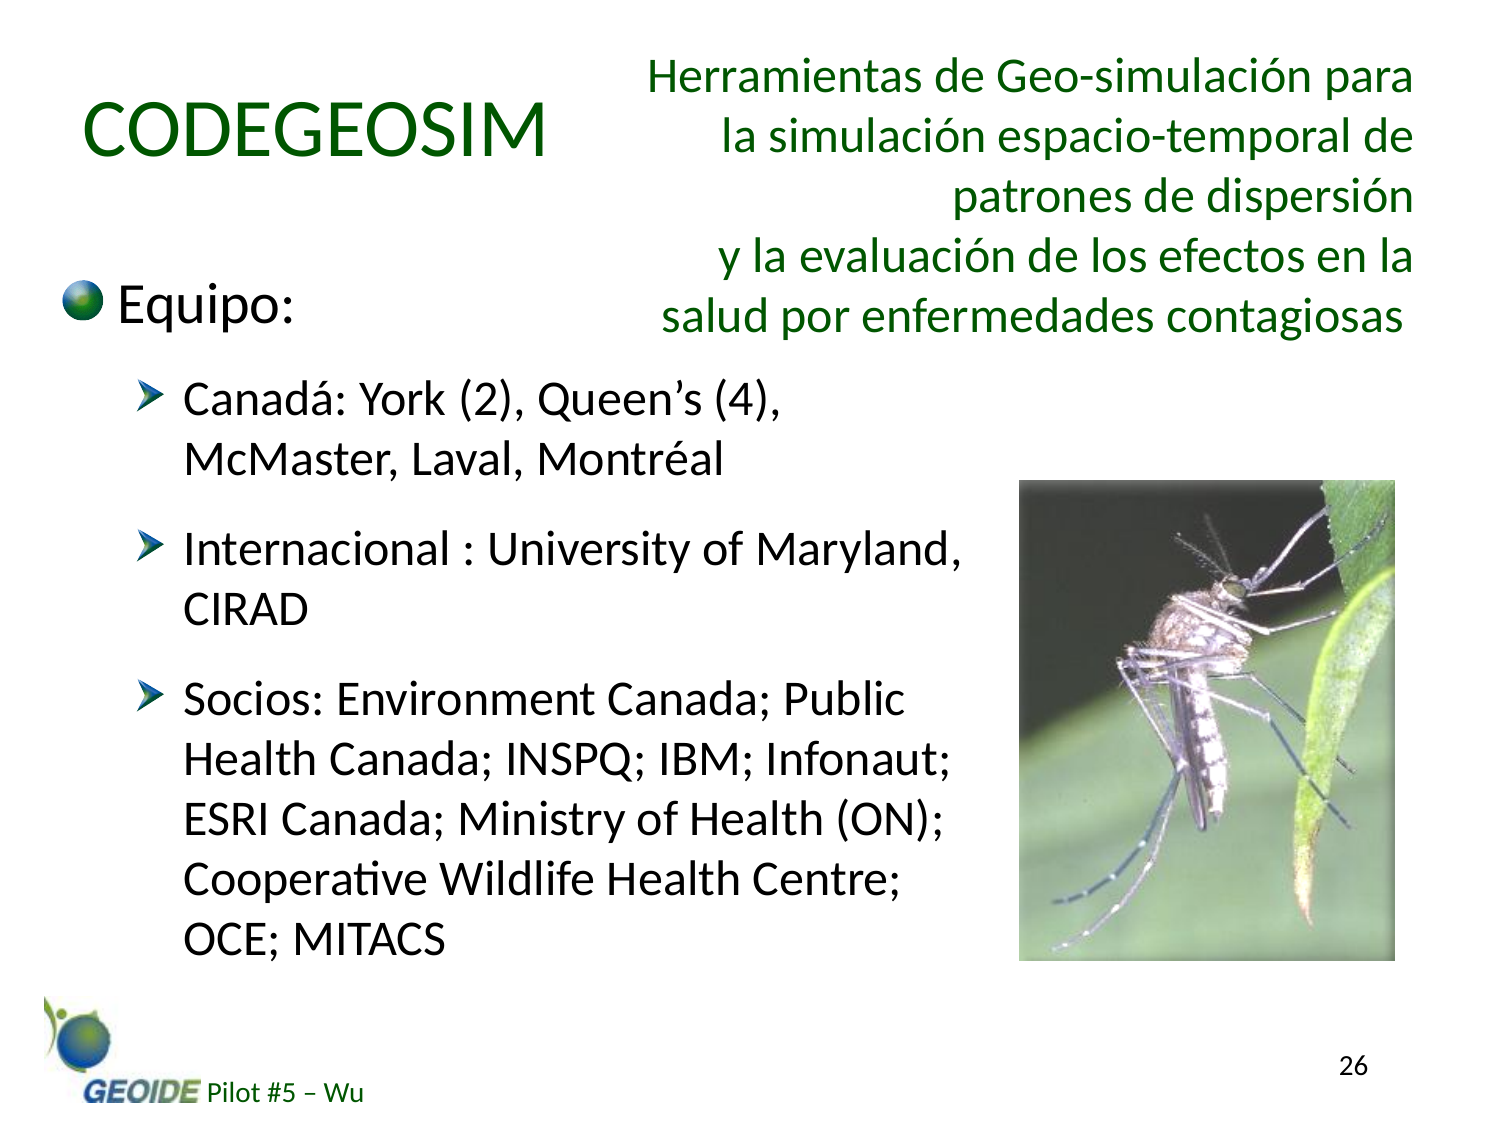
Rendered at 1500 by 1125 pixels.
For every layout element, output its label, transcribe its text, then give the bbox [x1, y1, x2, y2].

text_box Pilot #5 – Wu [192, 1066, 626, 1117]
picture [136, 677, 165, 713]
text_box Equipo: Canadá: York (2), Queen’s (4), McMaster, Laval, Montréal Internacional : University of Maryland, CIRAD Socios: Environment Canada; Public Health Canada; INSPQ; IBM; Infonaut; ESRI Canada; Ministry of Health (ON); Cooperative Wildlife Health Centre; OCE; MITACS [46, 257, 1020, 997]
title CODEGEOSIM [23, 46, 609, 199]
picture [61, 279, 104, 321]
picture [44, 996, 201, 1103]
picture [136, 527, 165, 563]
picture [1019, 480, 1395, 962]
text_box Herramientas de Geo-simulación para la simulación espacio-temporal de patrones de dispersión y la evaluación de los efectos en la salud por enfermedades contagiosas [609, 35, 1430, 350]
picture [136, 377, 165, 413]
